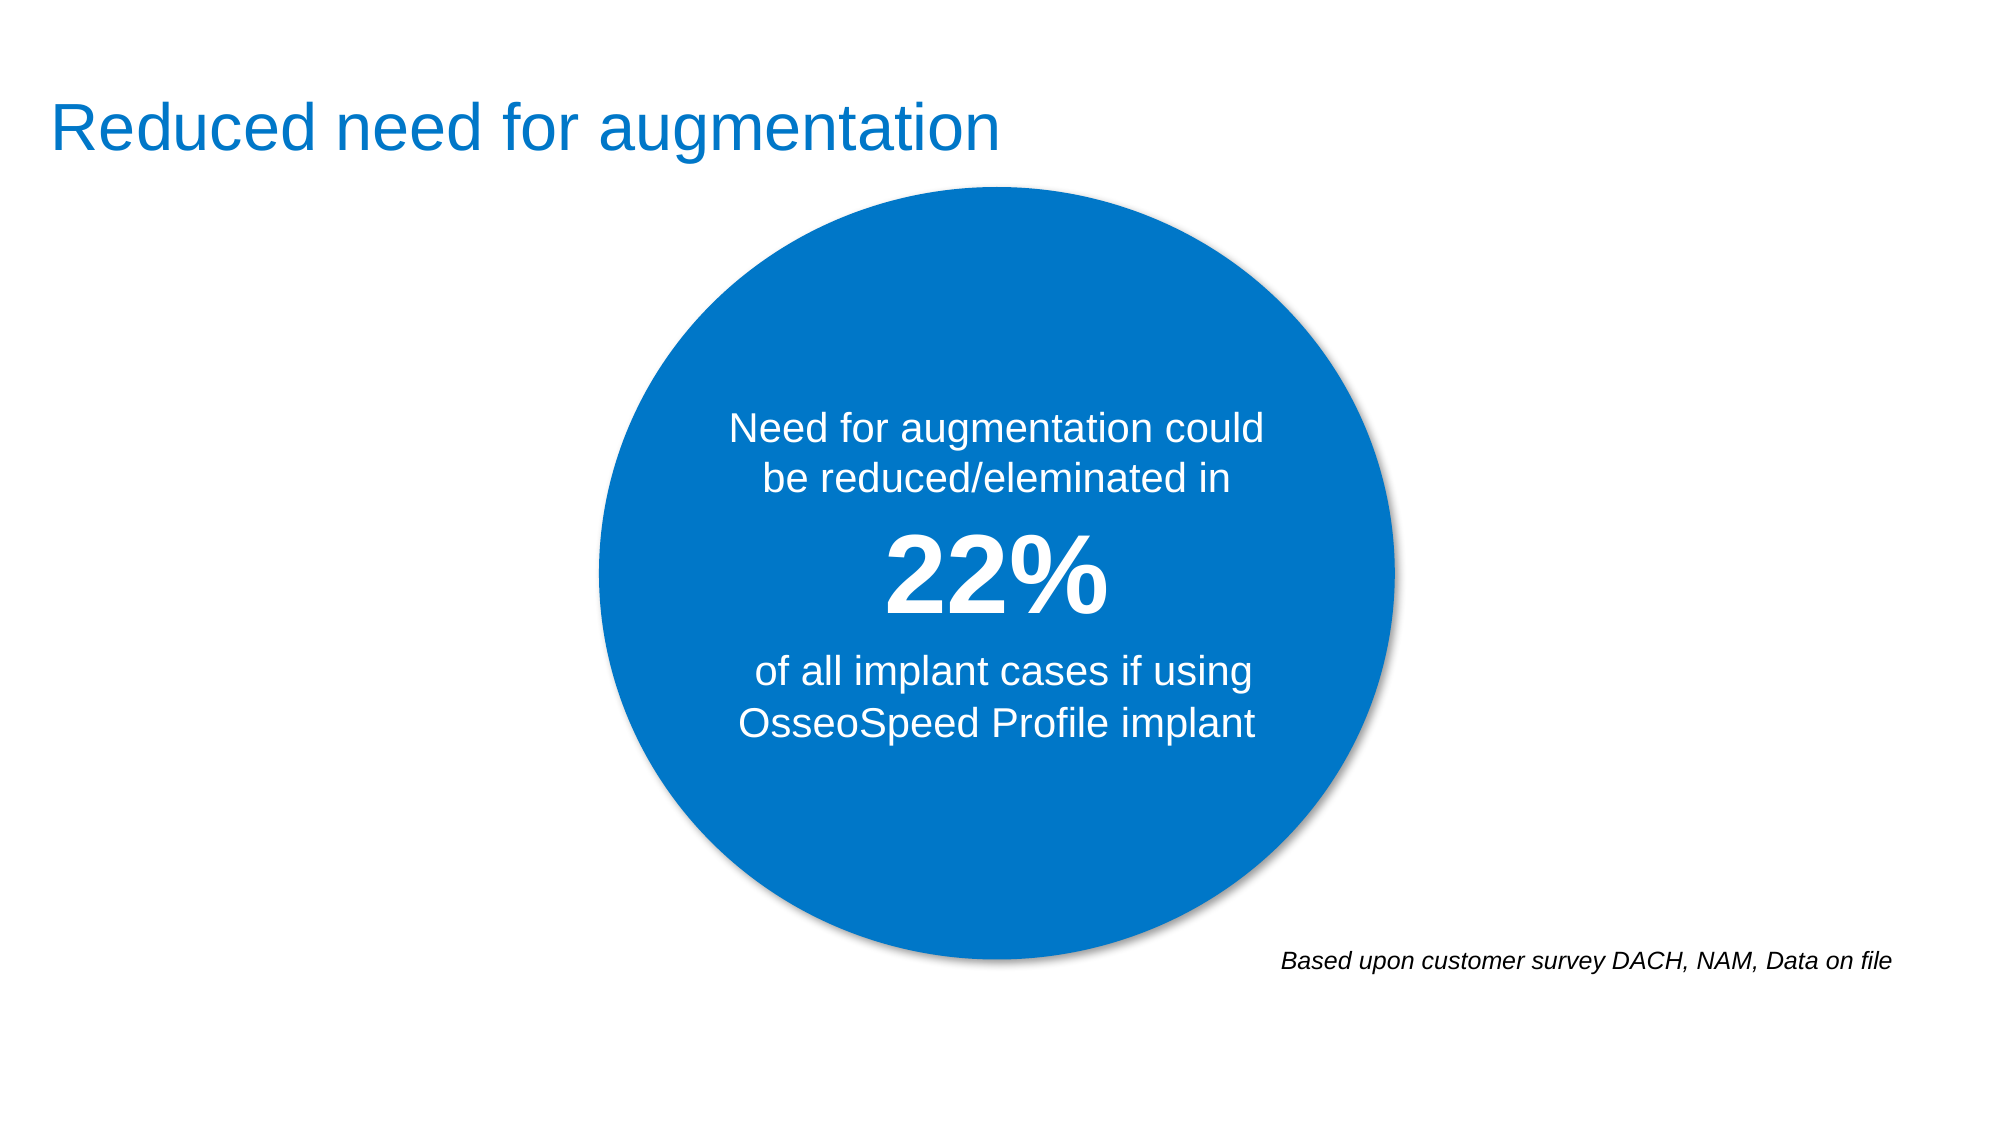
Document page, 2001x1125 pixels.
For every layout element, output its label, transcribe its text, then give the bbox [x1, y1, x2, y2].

text_box Based upon customer survey DACH, NAM, Data on file [1280, 944, 1895, 975]
text_box Need for augmentation could be reduced/eleminated in 22% of all implant cases if using OsseoSpeed Profile implant [598, 186, 1395, 960]
title Reduced need for augmentation [50, 92, 1943, 258]
